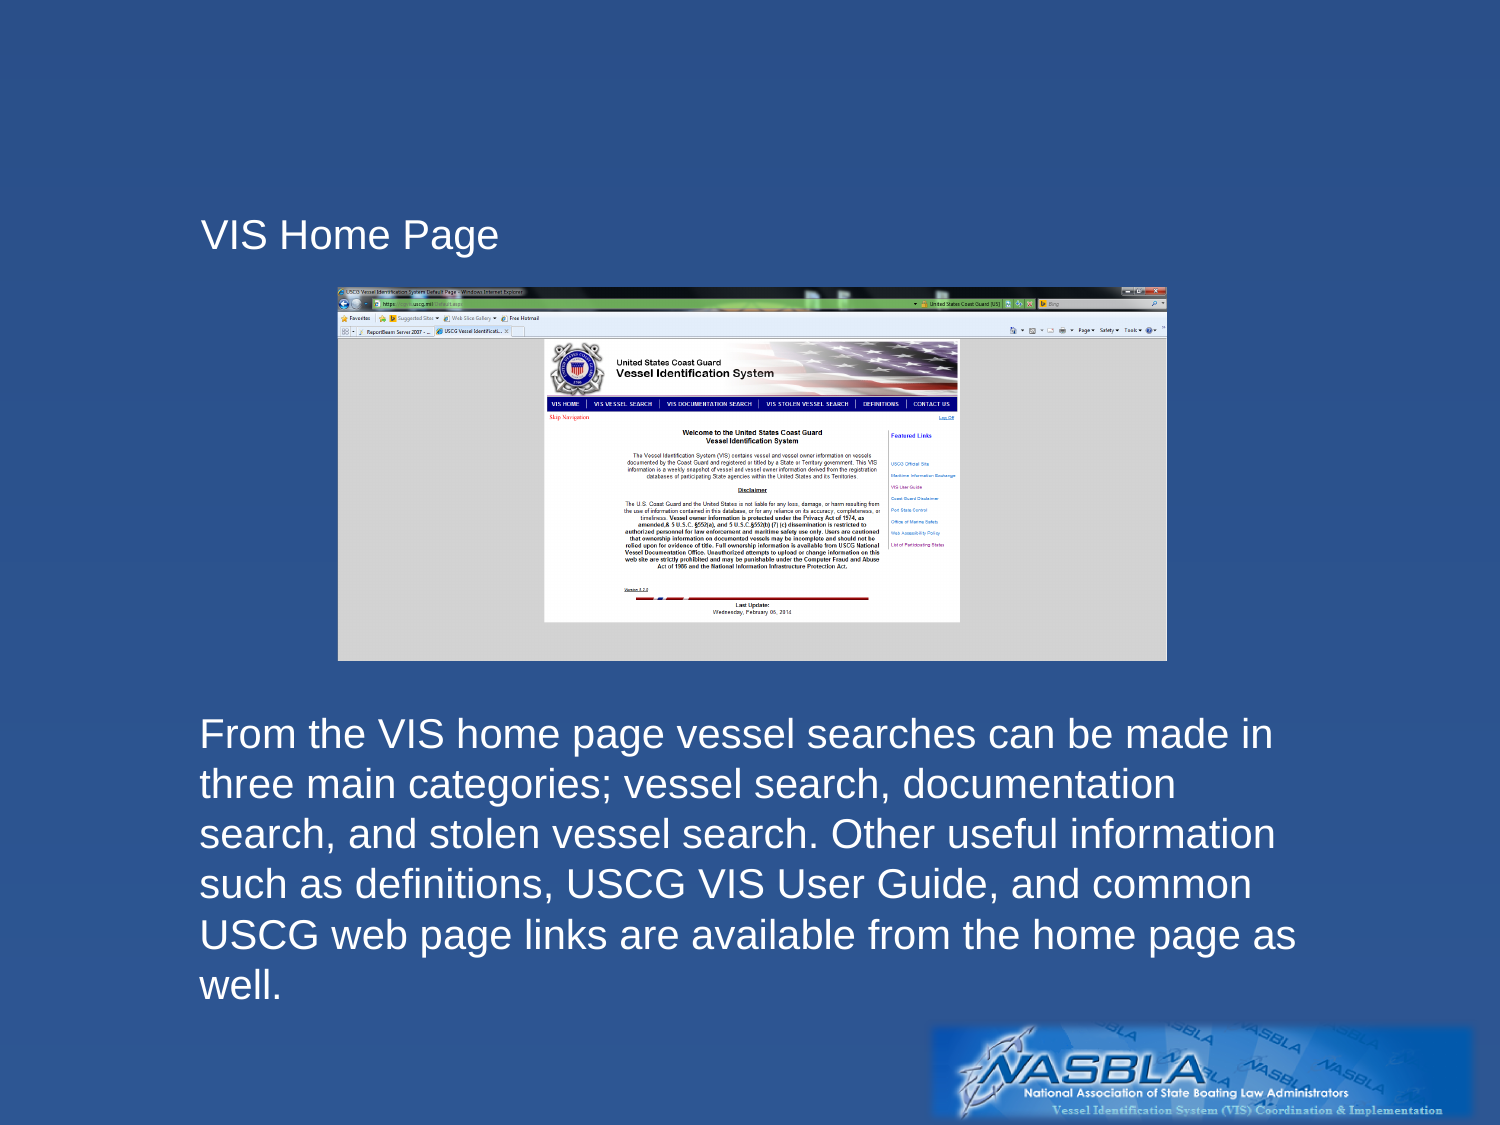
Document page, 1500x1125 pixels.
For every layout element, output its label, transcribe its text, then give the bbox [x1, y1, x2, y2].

picture [337, 286, 1168, 662]
text_box From the VIS home page vessel searches can be made in three main categories; vessel search, documentation search, and stolen vessel search. Other useful information such as definitions, USCG VIS User Guide, and common USCG web page links are available from the home page as well. [184, 699, 1338, 1015]
text_box VIS Home Page [186, 200, 515, 265]
picture [924, 1018, 1481, 1125]
